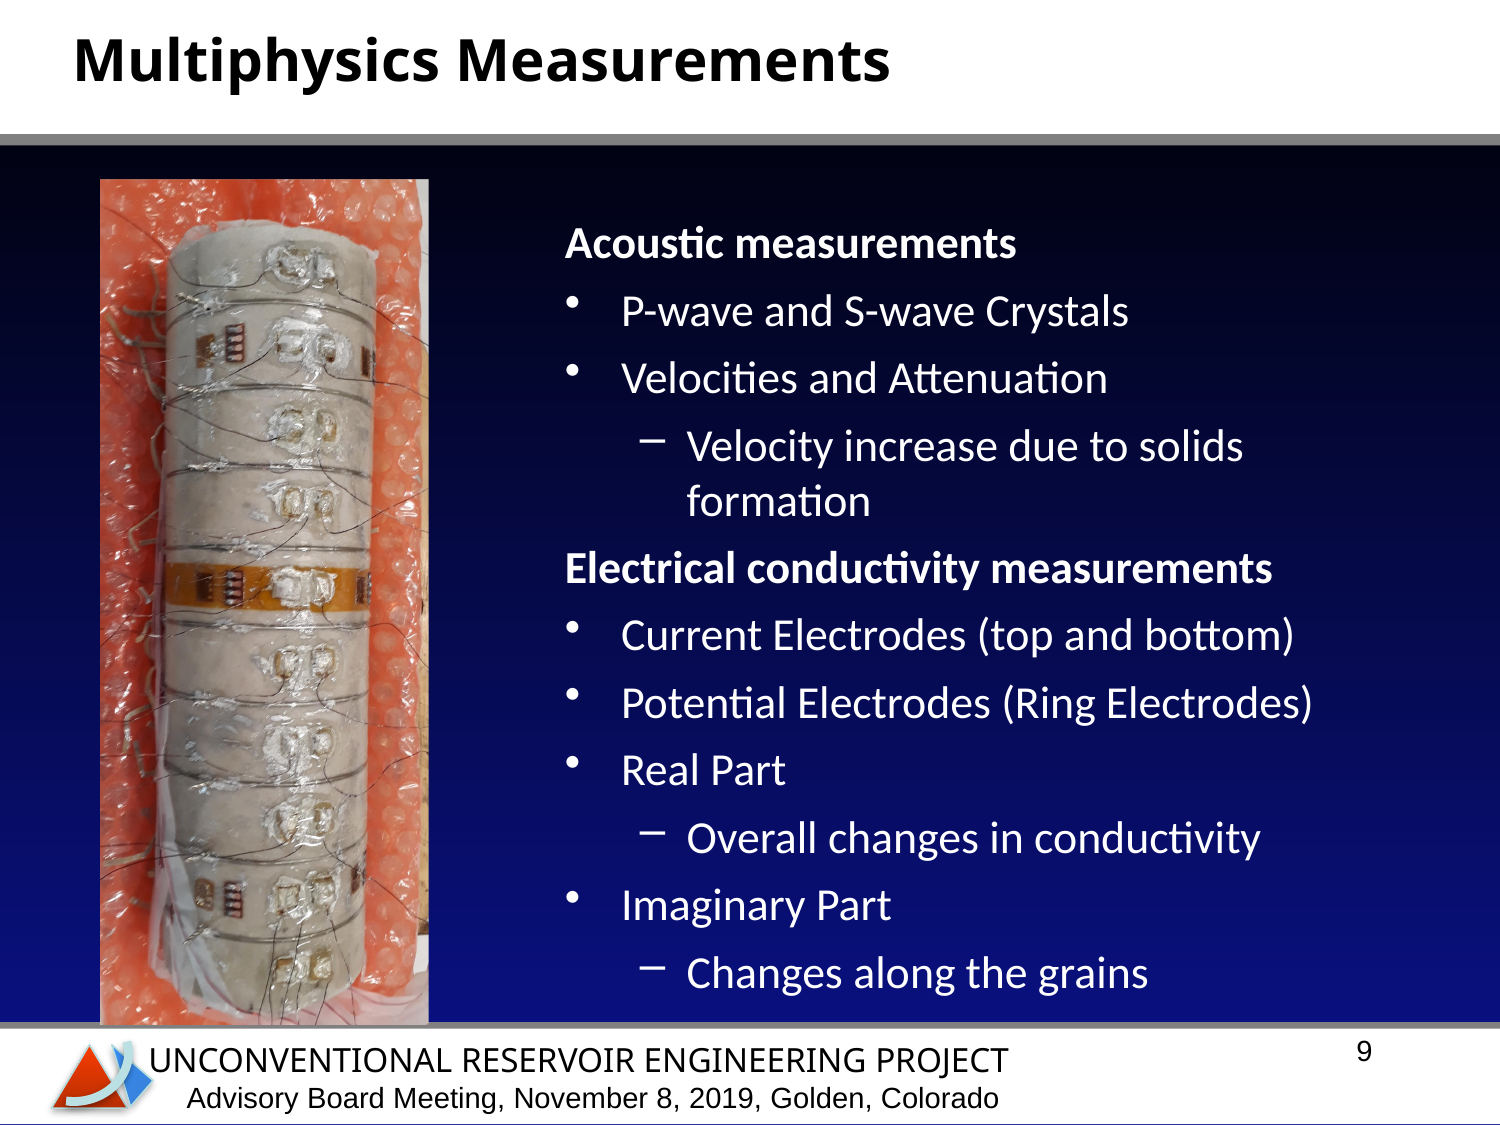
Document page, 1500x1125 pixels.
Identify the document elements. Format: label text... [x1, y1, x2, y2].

text_box [0, 1022, 17, 1028]
picture [0, 180, 688, 1024]
text_box Advisory Board Meeting, November 8, 2019, Golden, Colorado [171, 1072, 1016, 1123]
text_box Acoustic measurements P-wave and S-wave Crystals Velocities and Attenuation Velocity increase due to solids formation Electrical conductivity measurements Current Electrodes (top and bottom) Potential Electrodes (Ring Electrodes) Real Part Overall changes in conductivity Imaginary Part Changes along the grains [549, 205, 1428, 1025]
text_box Multiphysics Measurements [57, 15, 907, 101]
text_box [152, 1022, 1074, 1028]
text_box [0, 1028, 1500, 1125]
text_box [22, 1007, 149, 1109]
text_box [0, 134, 1500, 146]
text_box [1388, 1022, 1500, 1028]
text_box [0, 0, 1500, 134]
text_box UNCONVENTIONAL RESERVOIR ENGINEERING PROJECT [152, 1031, 1025, 1087]
slide_number 9 [1074, 1025, 1388, 1100]
